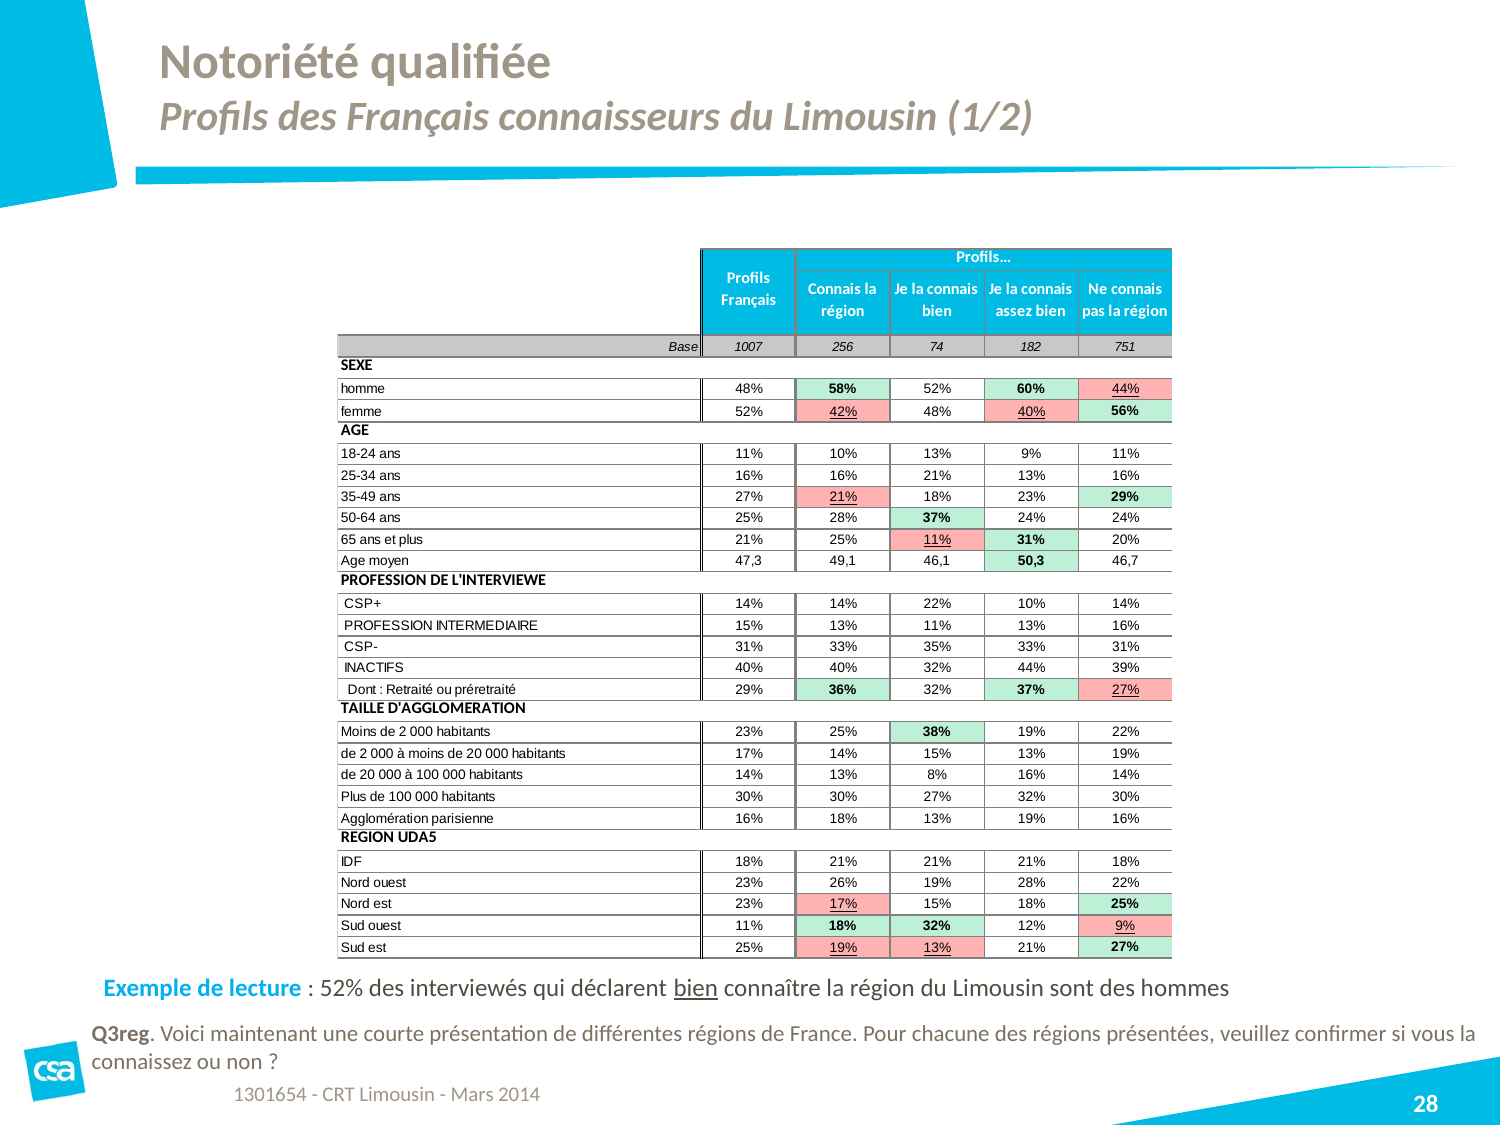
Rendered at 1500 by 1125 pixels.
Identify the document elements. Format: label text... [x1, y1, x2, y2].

slide_number 28 [1352, 1088, 1500, 1125]
text_box Q3reg. Voici maintenant une courte présentation de différentes régions de France. Pour chacune des régions présentées, veuillez confirmer si vous la connaissez ou non ? [76, 1011, 1500, 1082]
footer 1301654 - CRT Limousin - Mars 2014 [218, 1082, 1235, 1125]
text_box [337, 248, 1174, 960]
picture [7, 1023, 101, 1116]
text_box Exemple de lecture : 52% des interviewés qui déclarent bien connaître la région du Limousin sont des hommes [88, 964, 1500, 1009]
title Notoriété qualifiée Profils des Français connaisseurs du Limousin (1/2) [159, 18, 1460, 150]
